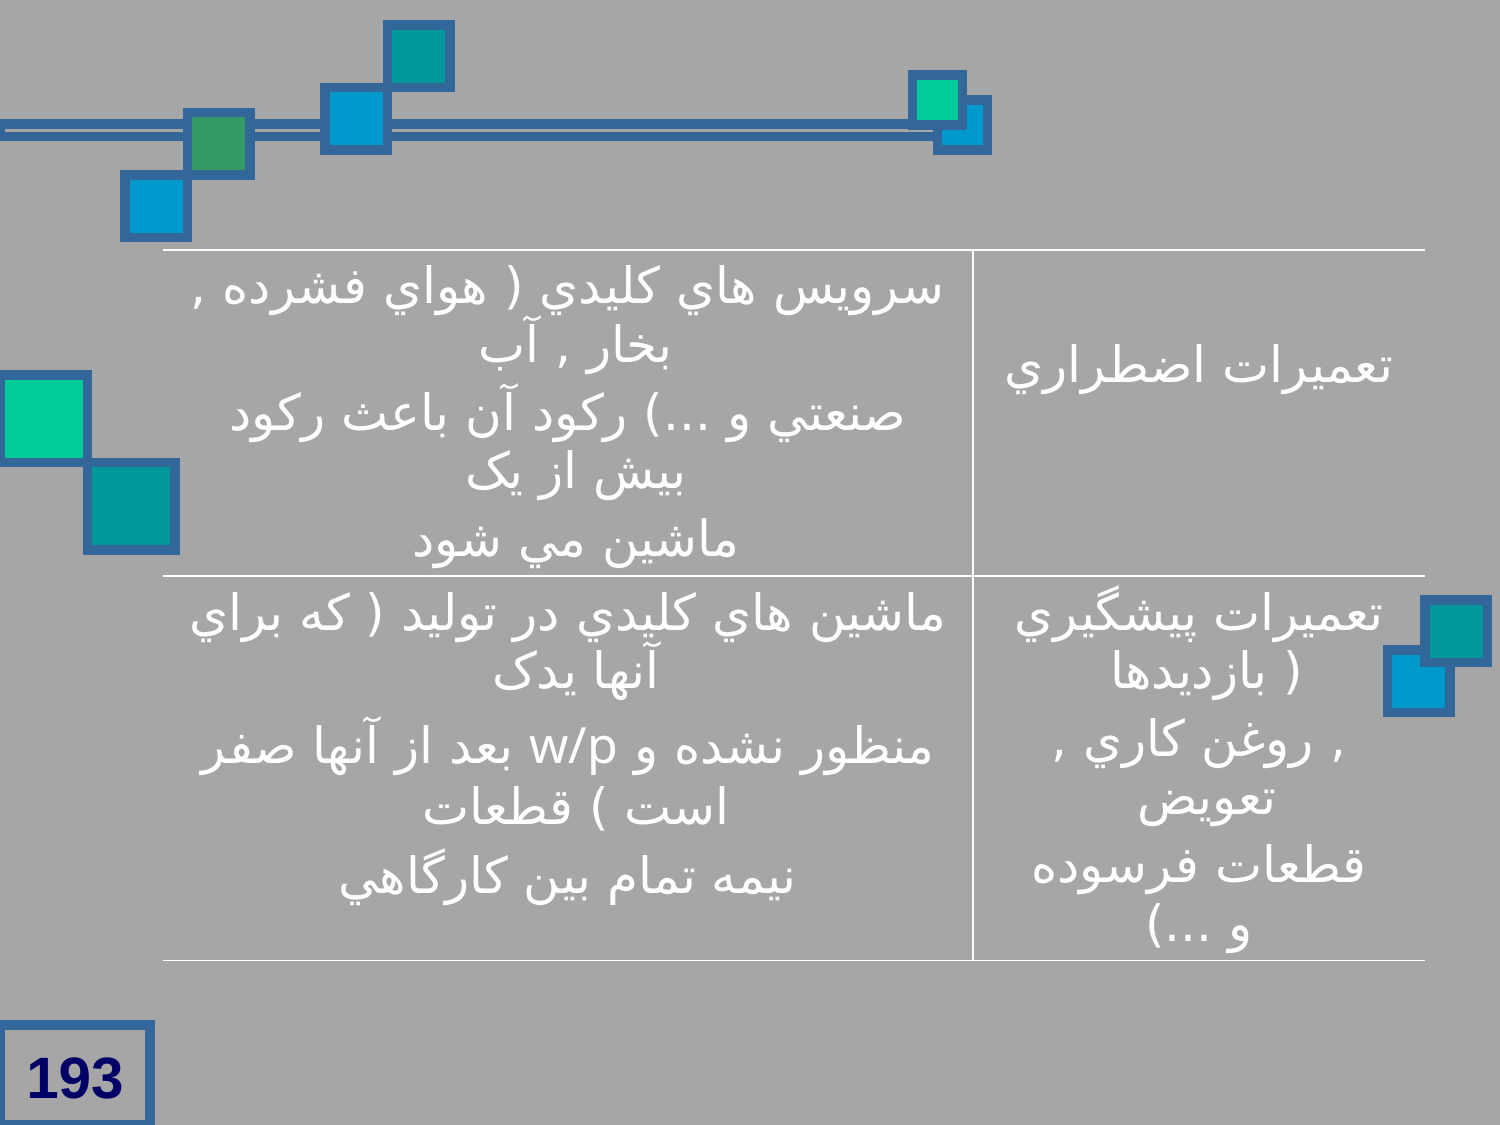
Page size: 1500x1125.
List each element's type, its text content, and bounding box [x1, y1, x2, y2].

table_header سرويس هاي کليدي ( هواي فشرده , بخار , آب صنعتي و ...) رکود آن باعث رکود بيش از يک ماشين مي شود [163, 251, 972, 575]
slide_number 193 [0, 1020, 155, 1125]
table_cell تعميرات پيشگيري ( بازديدها , روغن کاري , تعويض قطعات فرسوده و ...) [974, 577, 1425, 960]
table_header تعميرات اضطراري [974, 251, 1425, 575]
table_cell ماشين هاي کليدي در توليد ( که براي آنها يدک منظور نشده و w/p بعد از آنها صفر است ) قطعات نيمه تمام بين کارگاهي [163, 577, 972, 960]
